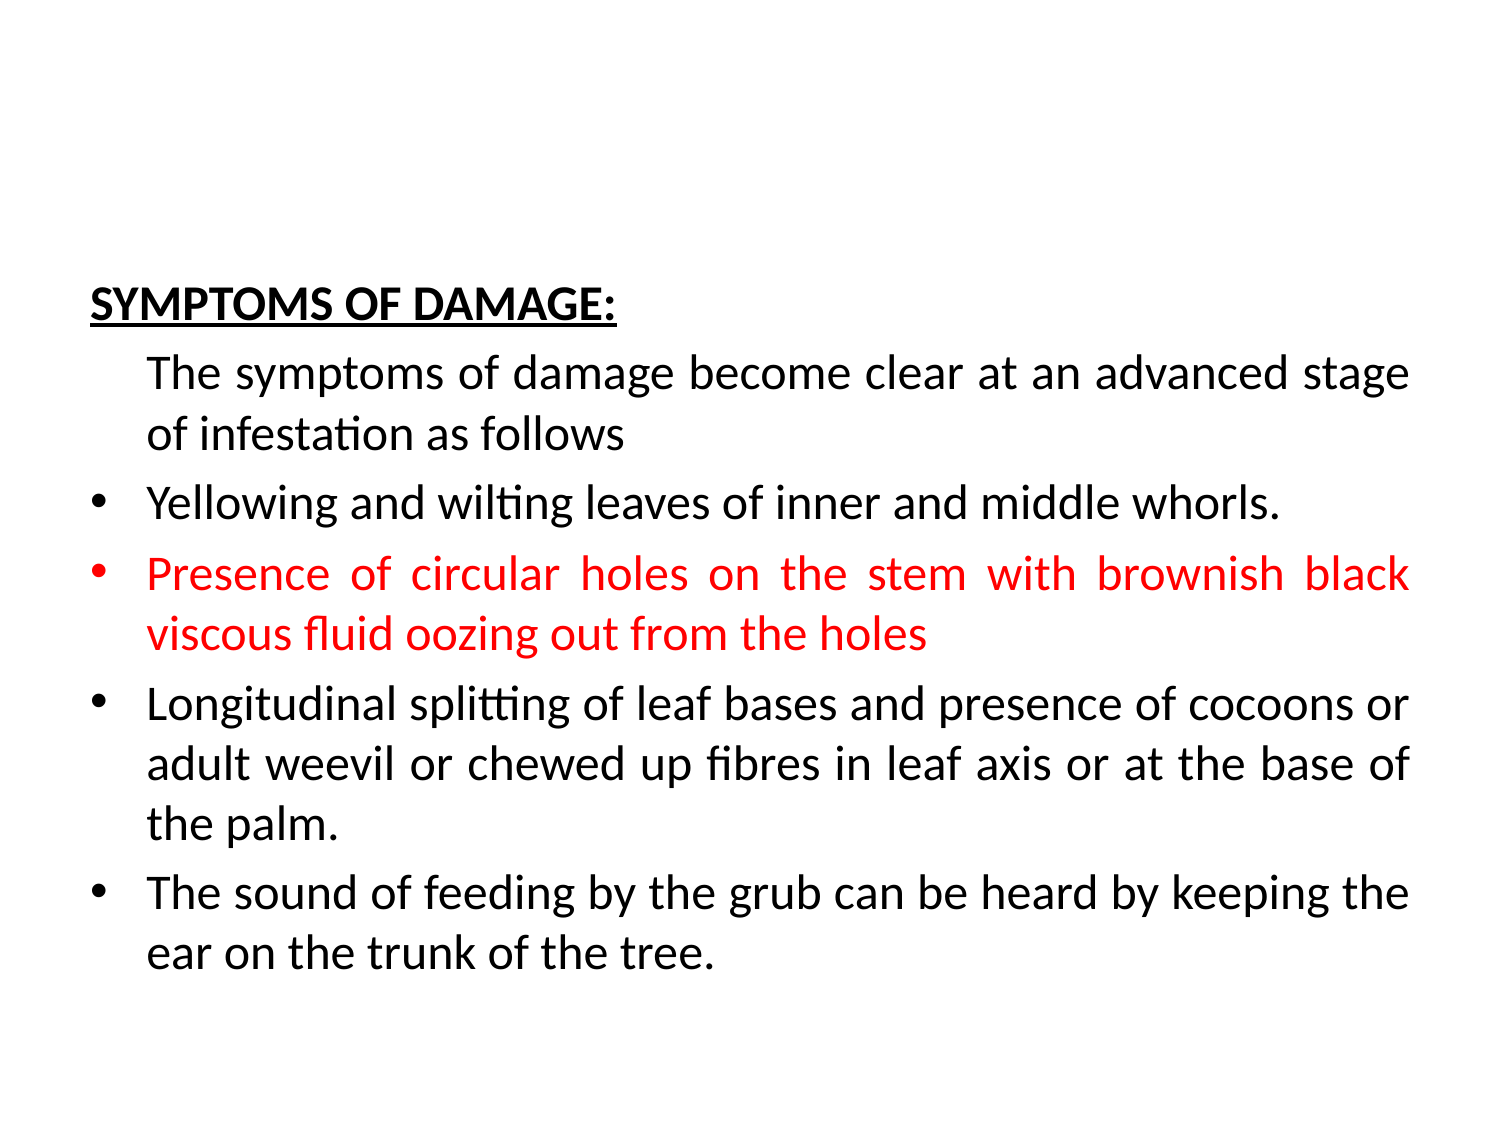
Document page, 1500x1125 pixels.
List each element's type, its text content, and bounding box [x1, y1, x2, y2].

list SYMPTOMS OF DAMAGE: The symptoms of damage become clear at an advanced stage of infestation as follows Yellowing and wilting leaves of inner and middle whorls. Presence of circular holes on the stem with brownish black viscous fluid oozing out from the holes Longitudinal splitting of leaf bases and presence of cocoons or adult weevil or chewed up fibres in leaf axis or at the base of the palm. The sound of feeding by the grub can be heard by keeping the ear on the trunk of the tree. [75, 262, 1425, 1005]
